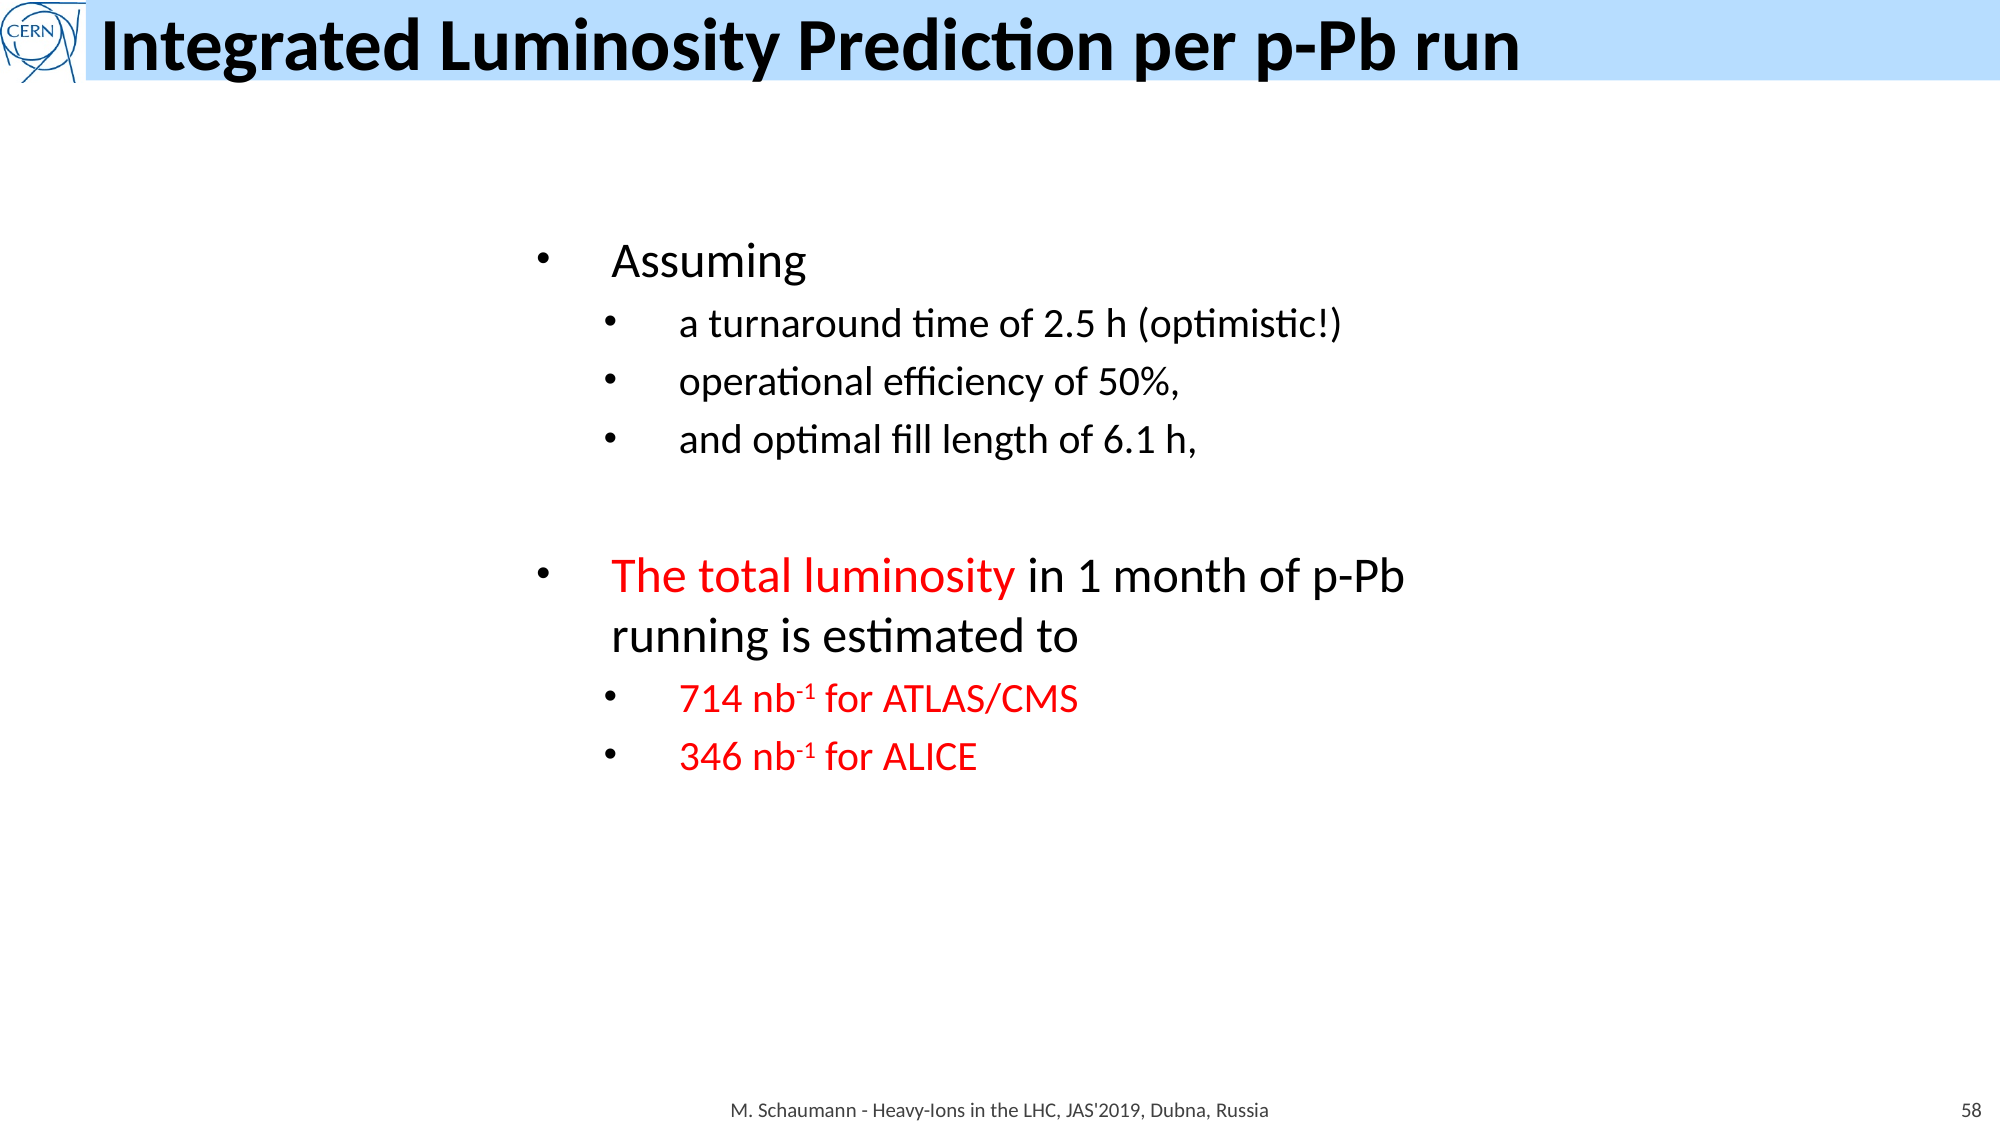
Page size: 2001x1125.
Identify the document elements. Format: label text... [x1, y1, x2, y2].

title Integrated Luminosity Prediction per p-Pb run [85, 0, 2000, 81]
picture [0, 2, 86, 83]
slide_number 58 [1832, 1089, 1997, 1121]
text_box Assuming a turnaround time of 2.5 h (optimistic!) operational efficiency of 50%, and optimal fill length of 6.1 h, The total luminosity in 1 month of p-Pb running is estimated to 714 nb-1 for ATLAS/CMS 346 nb-1 for ALICE [515, 219, 1520, 991]
footer M. Schaumann - Heavy-Ions in the LHC, JAS'2019, Dubna, Russia [425, 1089, 1575, 1122]
